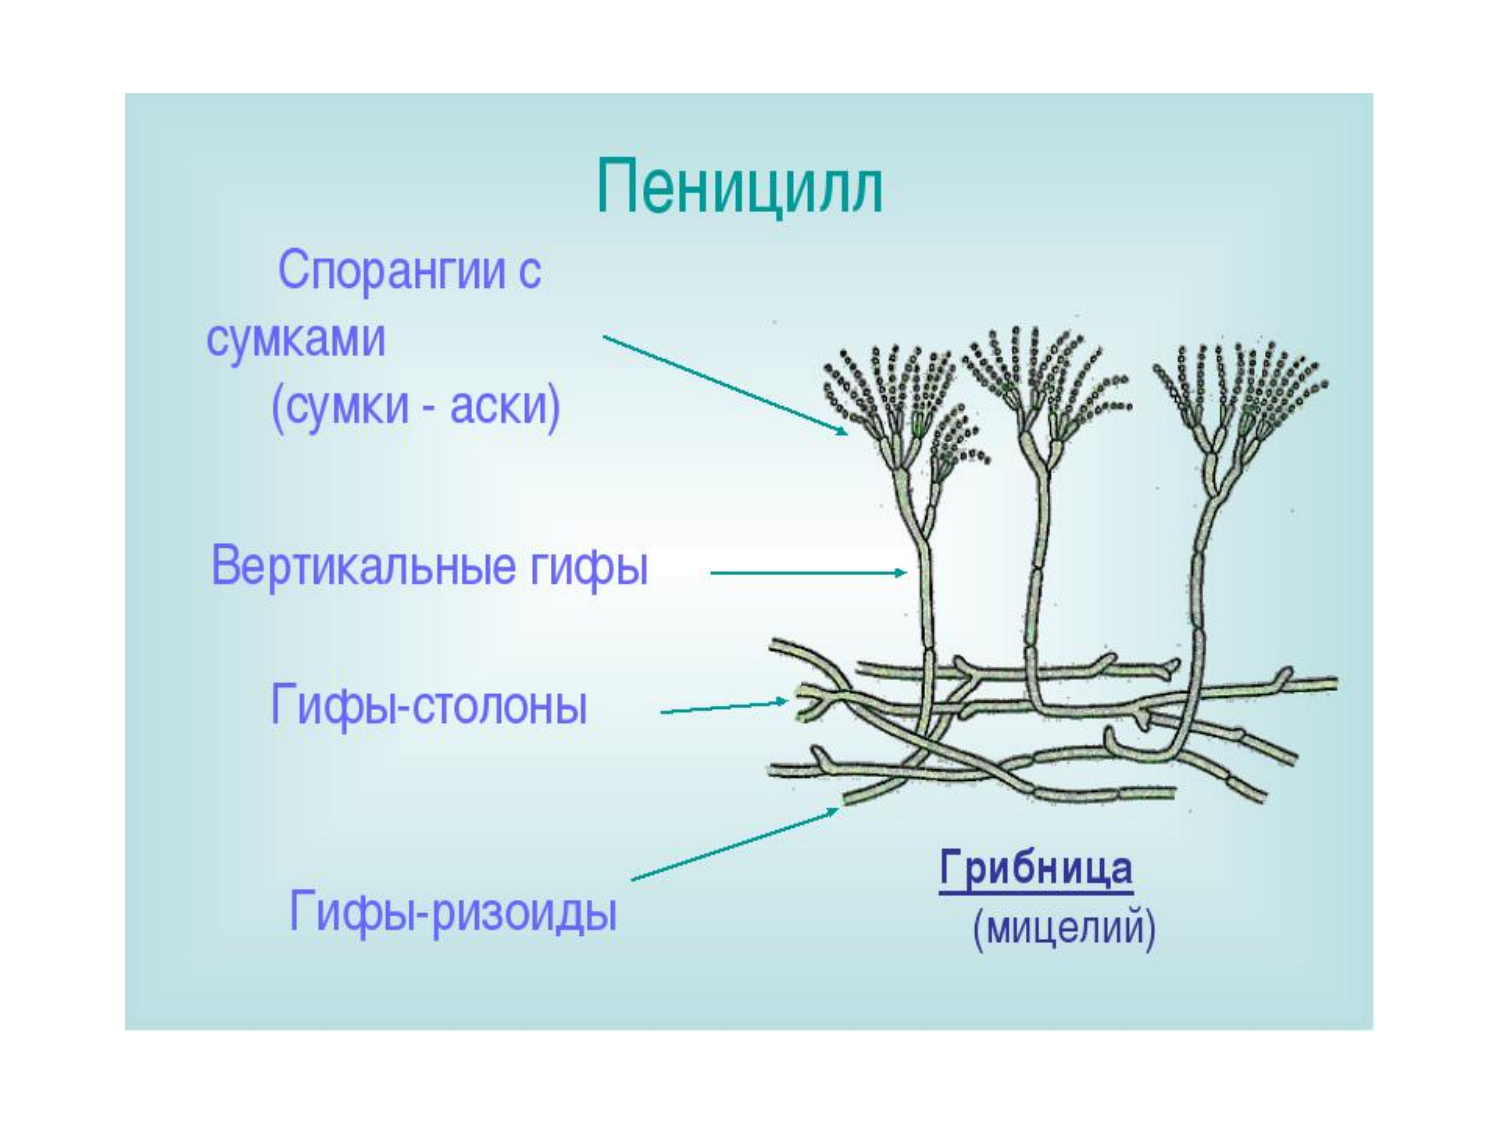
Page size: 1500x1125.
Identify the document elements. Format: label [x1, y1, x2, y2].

picture [124, 93, 1376, 1032]
